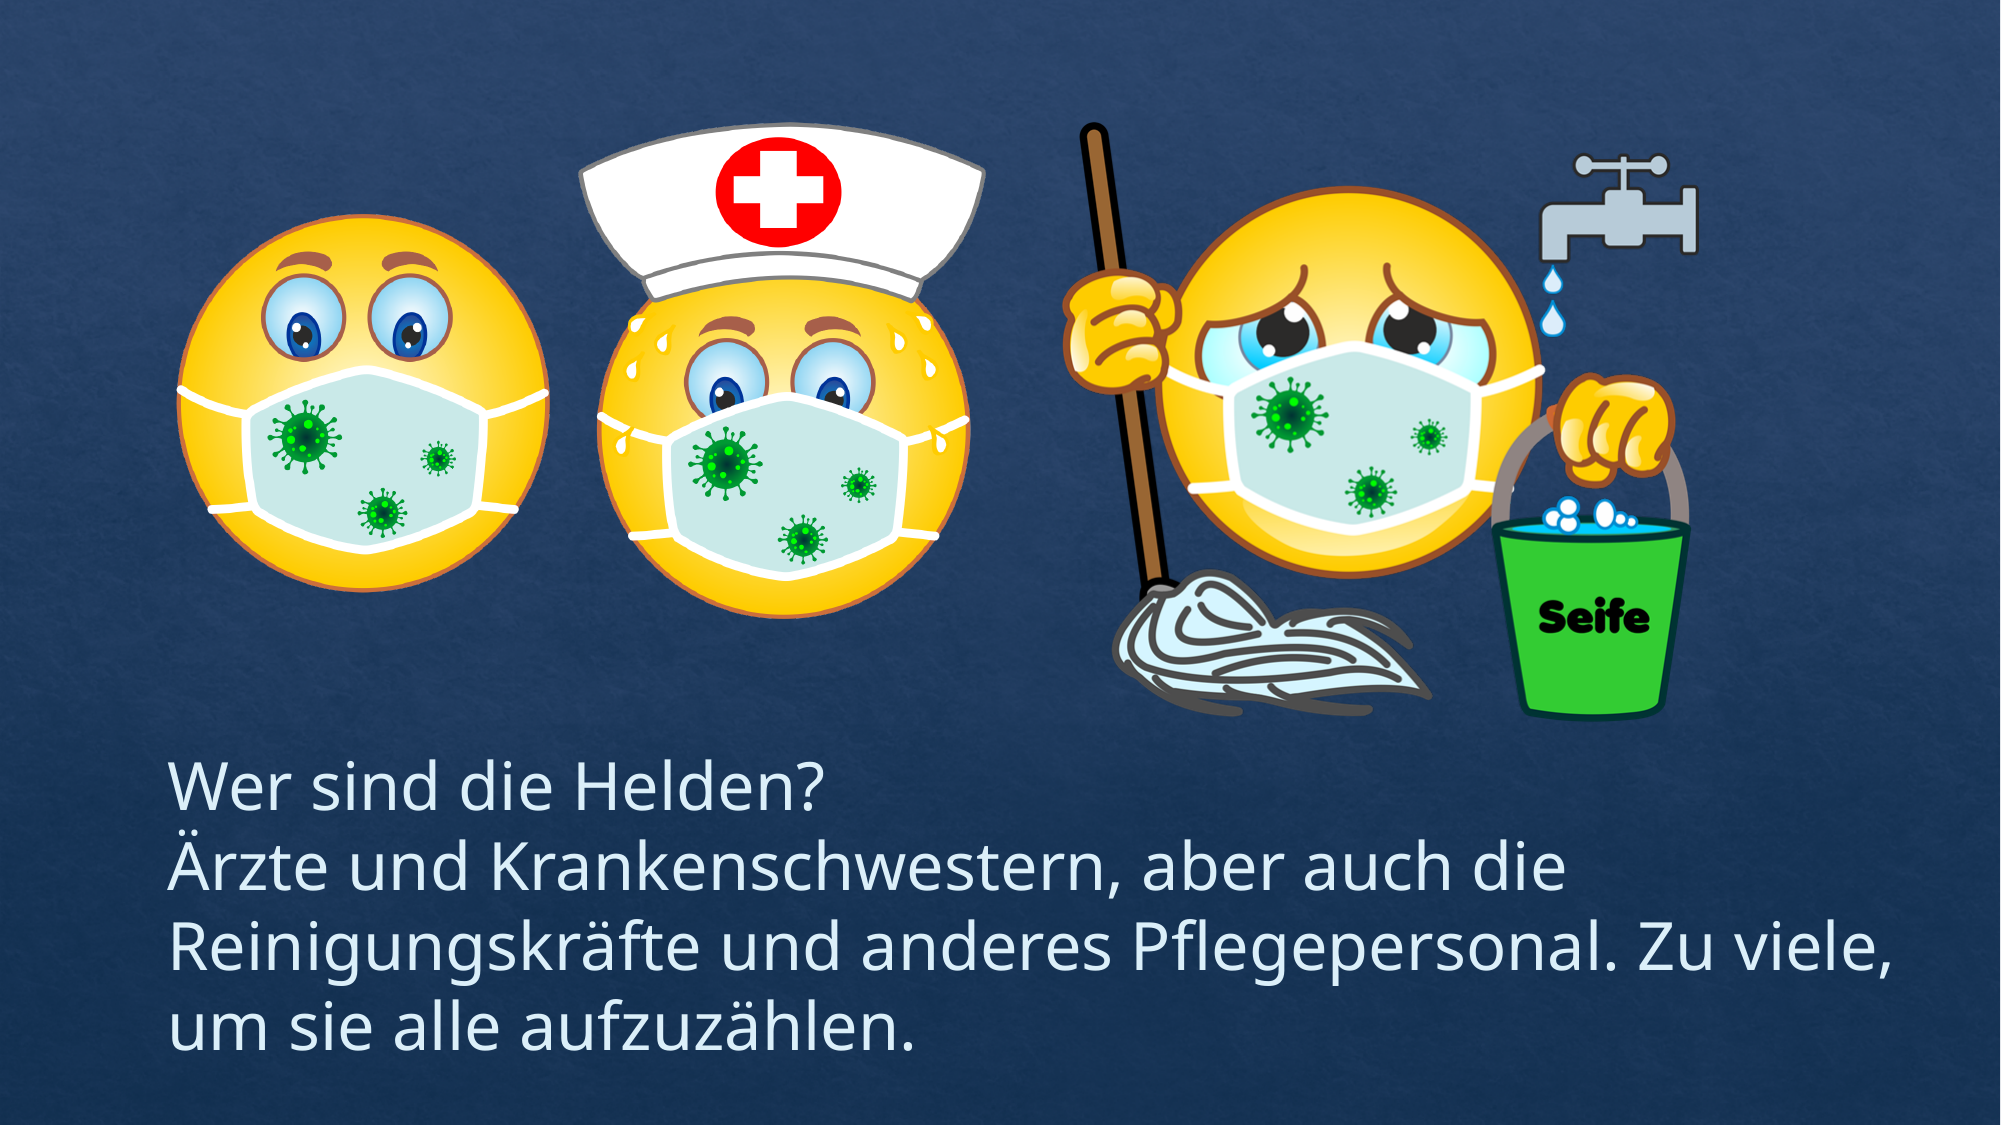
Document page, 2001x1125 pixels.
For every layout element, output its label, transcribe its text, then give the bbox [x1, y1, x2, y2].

picture [1062, 121, 1699, 722]
picture [176, 121, 986, 620]
text_box Wer sind die Helden? Ärzte und Krankenschwestern, aber auch die Reinigungskräfte und anderes Pflegepersonal. Zu viele, um sie alle aufzuzählen. [152, 920, 1934, 1072]
